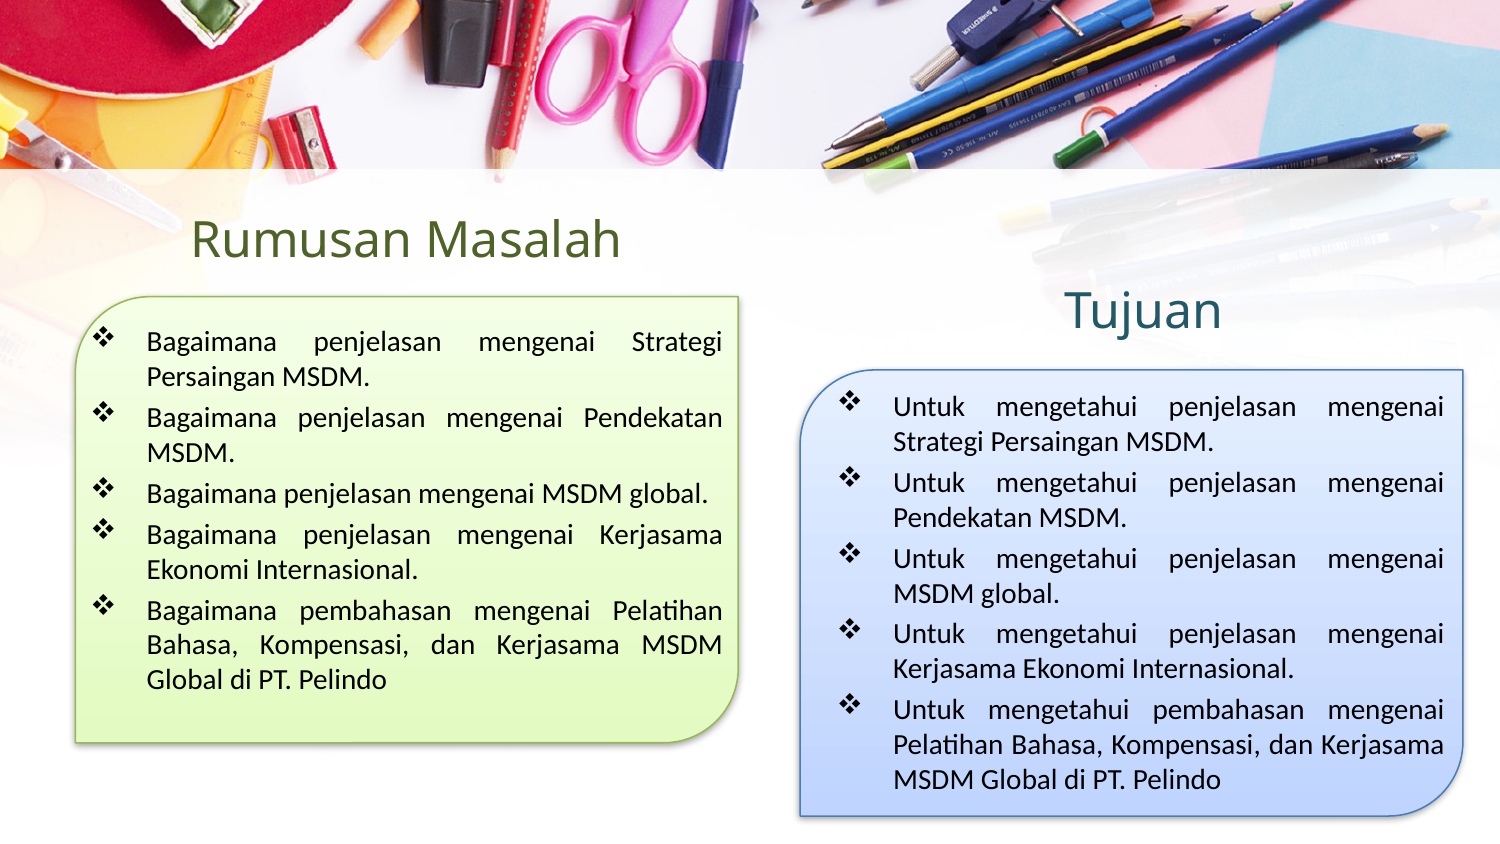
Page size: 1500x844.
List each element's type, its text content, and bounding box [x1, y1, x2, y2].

list Untuk mengetahui penjelasan mengenai Strategi Persaingan MSDM. Untuk mengetahui penjelasan mengenai Pendekatan MSDM. Untuk mengetahui penjelasan mengenai MSDM global. Untuk mengetahui penjelasan mengenai Kerjasama Ekonomi Internasional. Untuk mengetahui pembahasan mengenai Pelatihan Bahasa, Kompensasi, dan Kerjasama MSDM Global di PT. Pelindo [821, 380, 1460, 806]
list Bagaimana penjelasan mengenai Strategi Persaingan MSDM. Bagaimana penjelasan mengenai Pendekatan MSDM. Bagaimana penjelasan mengenai MSDM global. Bagaimana penjelasan mengenai Kerjasama Ekonomi Internasional. Bagaimana pembahasan mengenai Pelatihan Bahasa, Kompensasi, dan Kerjasama MSDM Global di PT. Pelindo [75, 315, 739, 762]
text_box [99, 295, 739, 315]
text_box [799, 391, 1428, 817]
picture [0, 0, 1500, 844]
list Rumusan Masalah [75, 196, 739, 276]
list Tujuan [812, 267, 1476, 346]
text_box [835, 369, 1464, 765]
